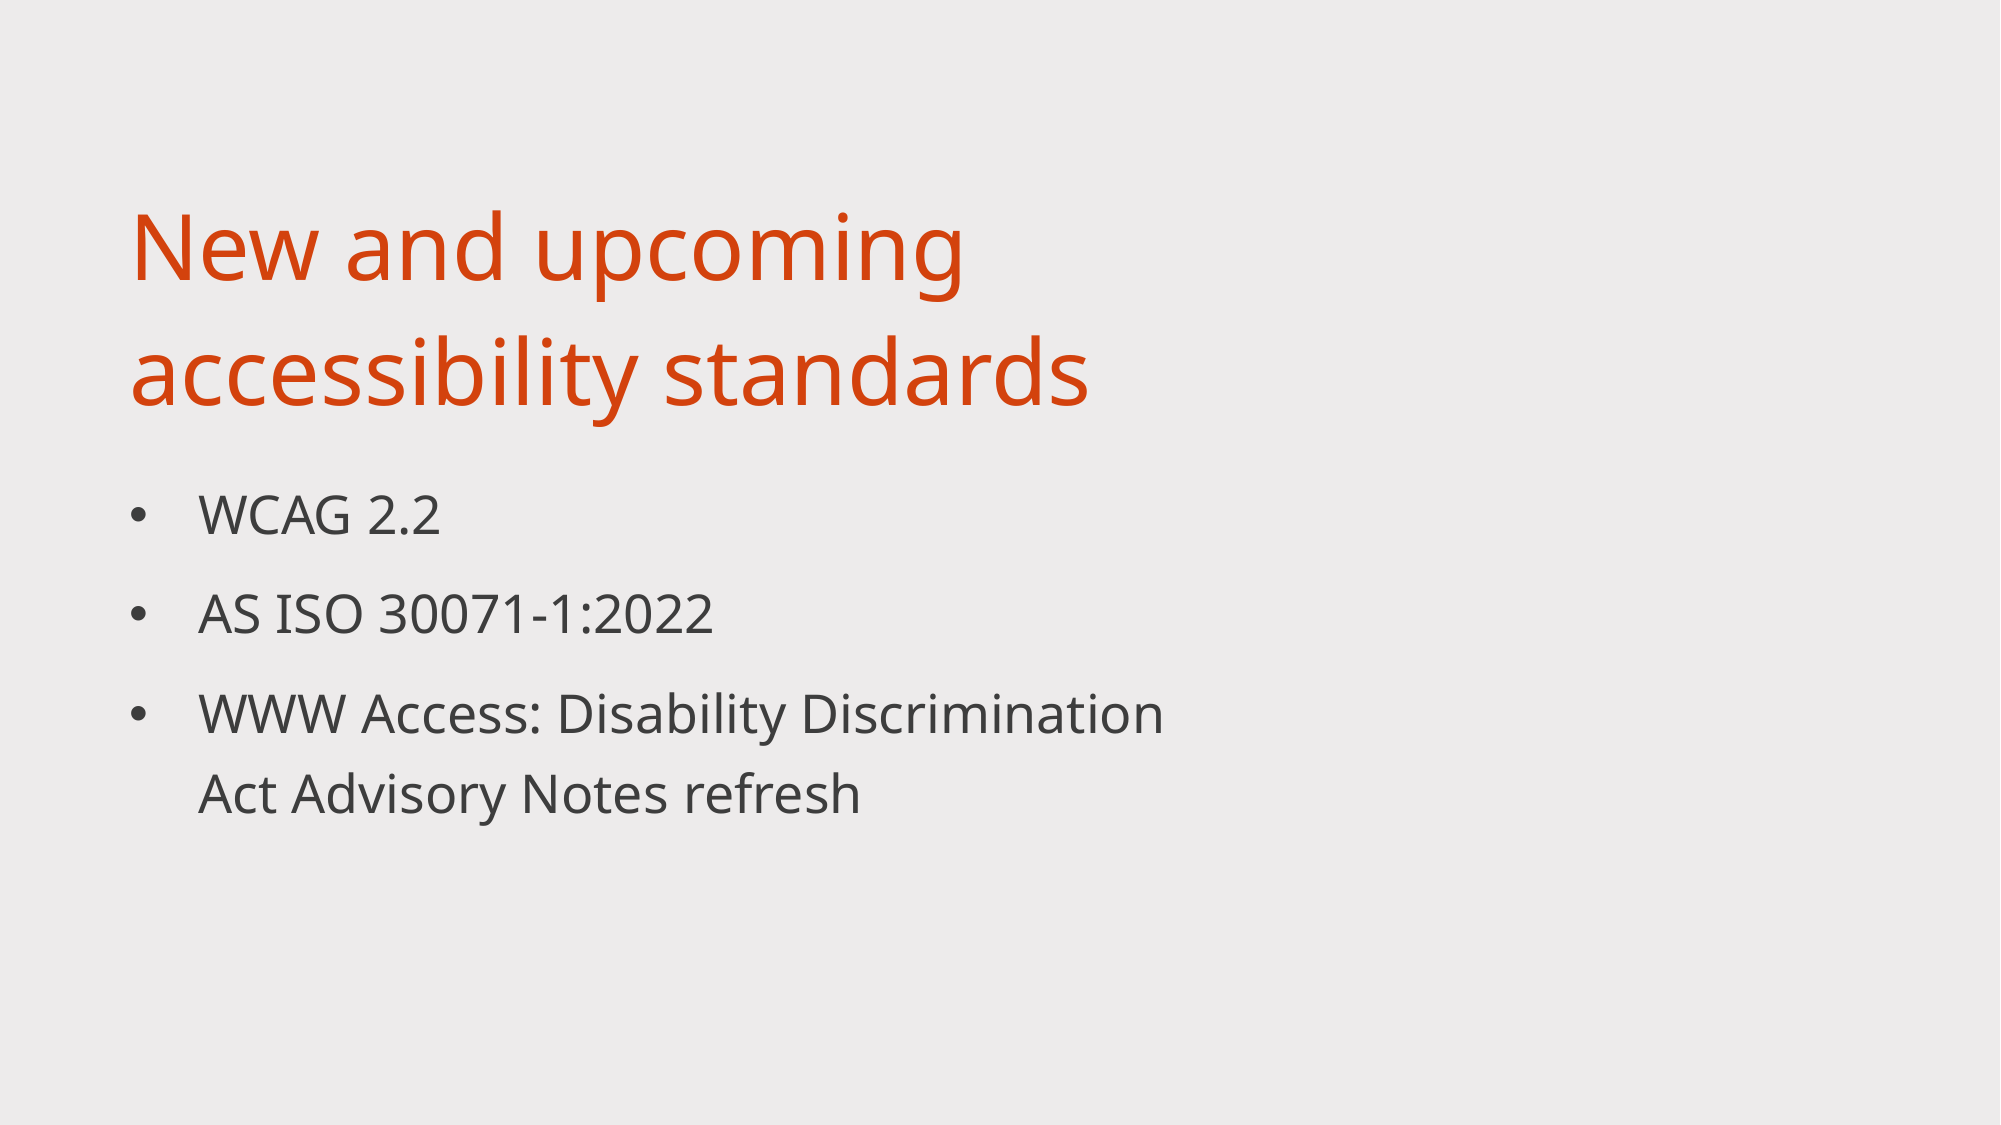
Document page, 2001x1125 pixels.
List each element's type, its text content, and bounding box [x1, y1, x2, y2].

list WCAG 2.2 AS ISO 30071-1:2022 WWW Access: Disability Discrimination Act Advisory Notes refresh [114, 462, 1237, 888]
title New and upcoming accessibility standards [114, 149, 1237, 441]
